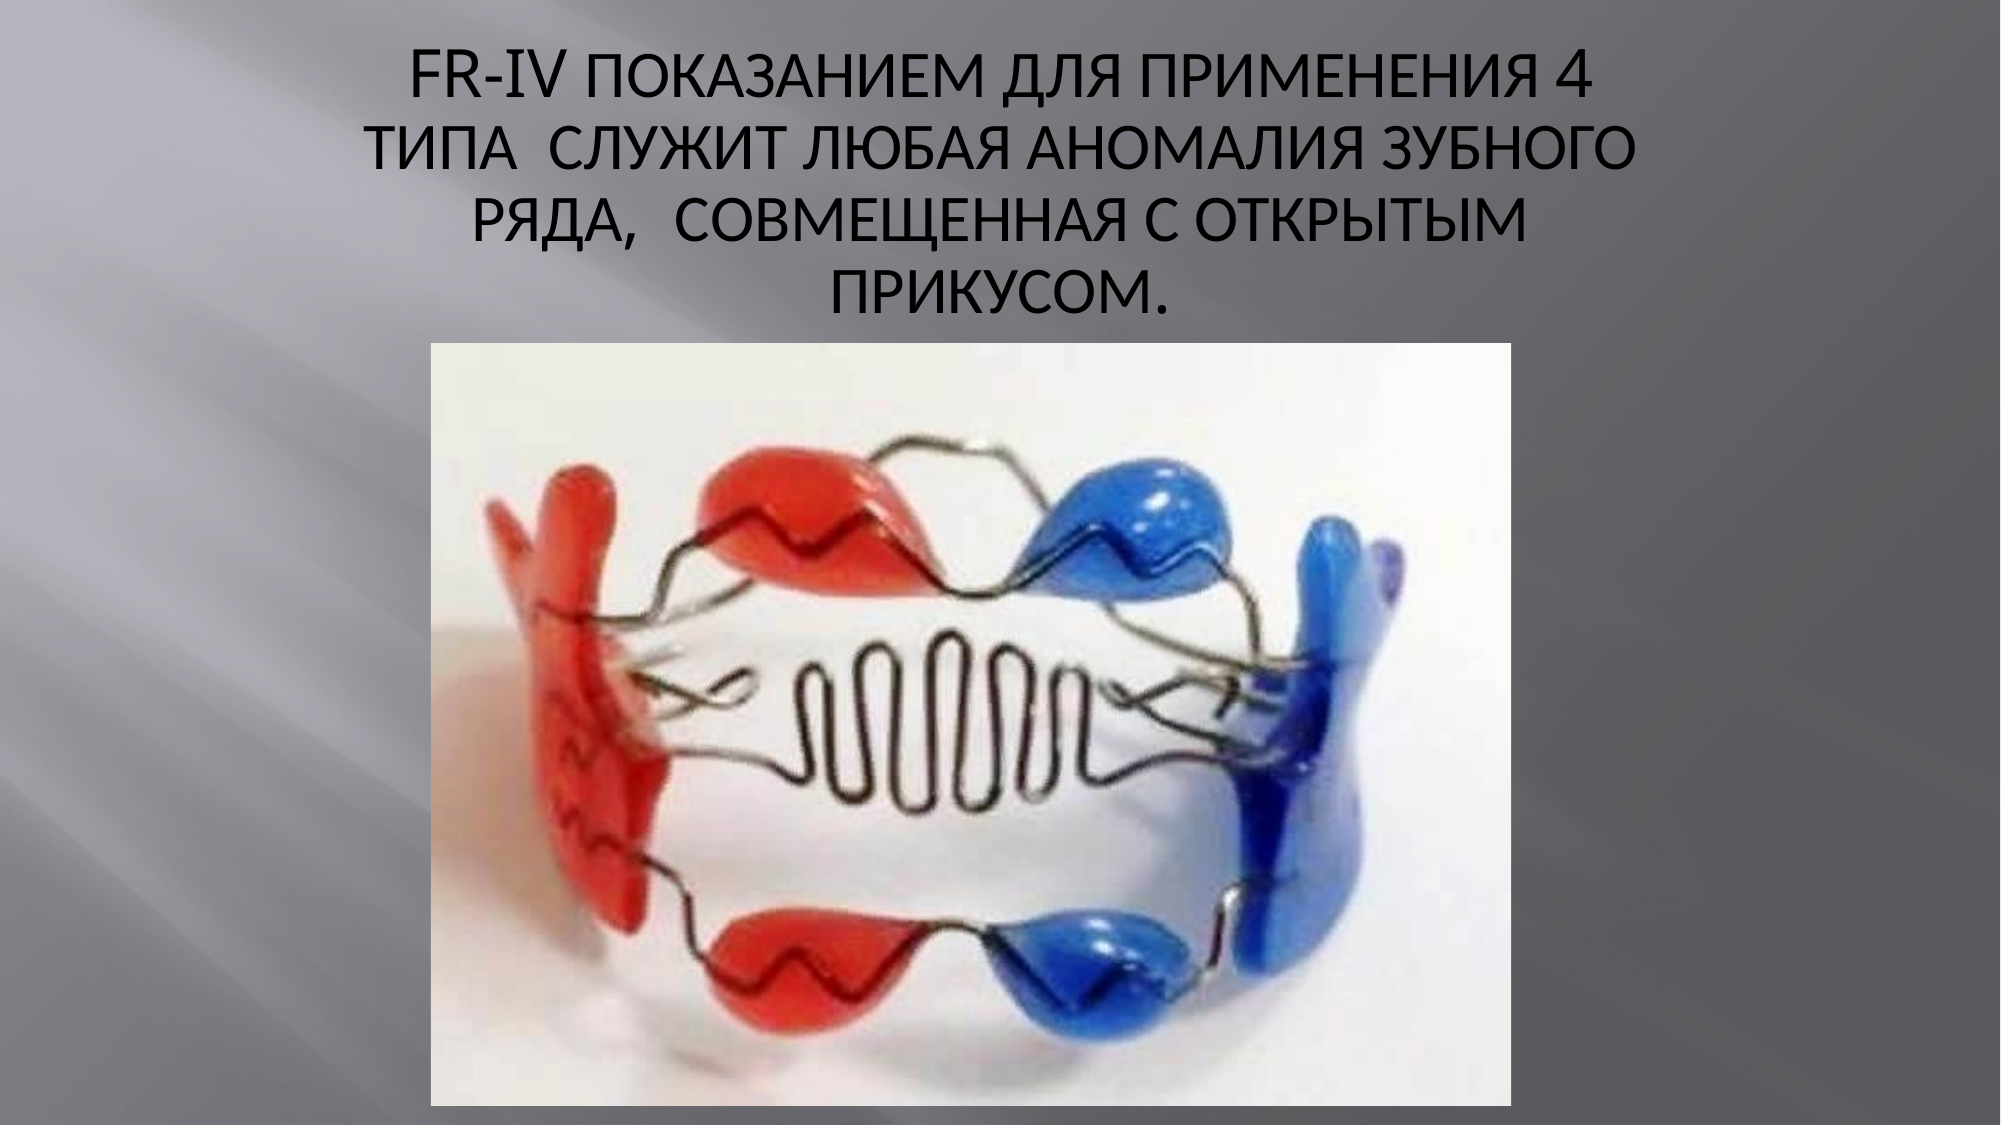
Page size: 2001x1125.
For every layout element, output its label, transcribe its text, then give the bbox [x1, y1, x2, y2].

text_box [430, 343, 1512, 1106]
title FR-IV ПОКАЗАНИЕМ ДЛЯ ПРИМЕНЕНИЯ 4 ТИПА СЛУЖИТ ЛЮБАЯ АНОМАЛИЯ ЗУБНОГО РЯДА, СОВМЕЩЕННАЯ С ОТКРЫТЫМ ПРИКУСОМ. [321, 29, 1679, 328]
